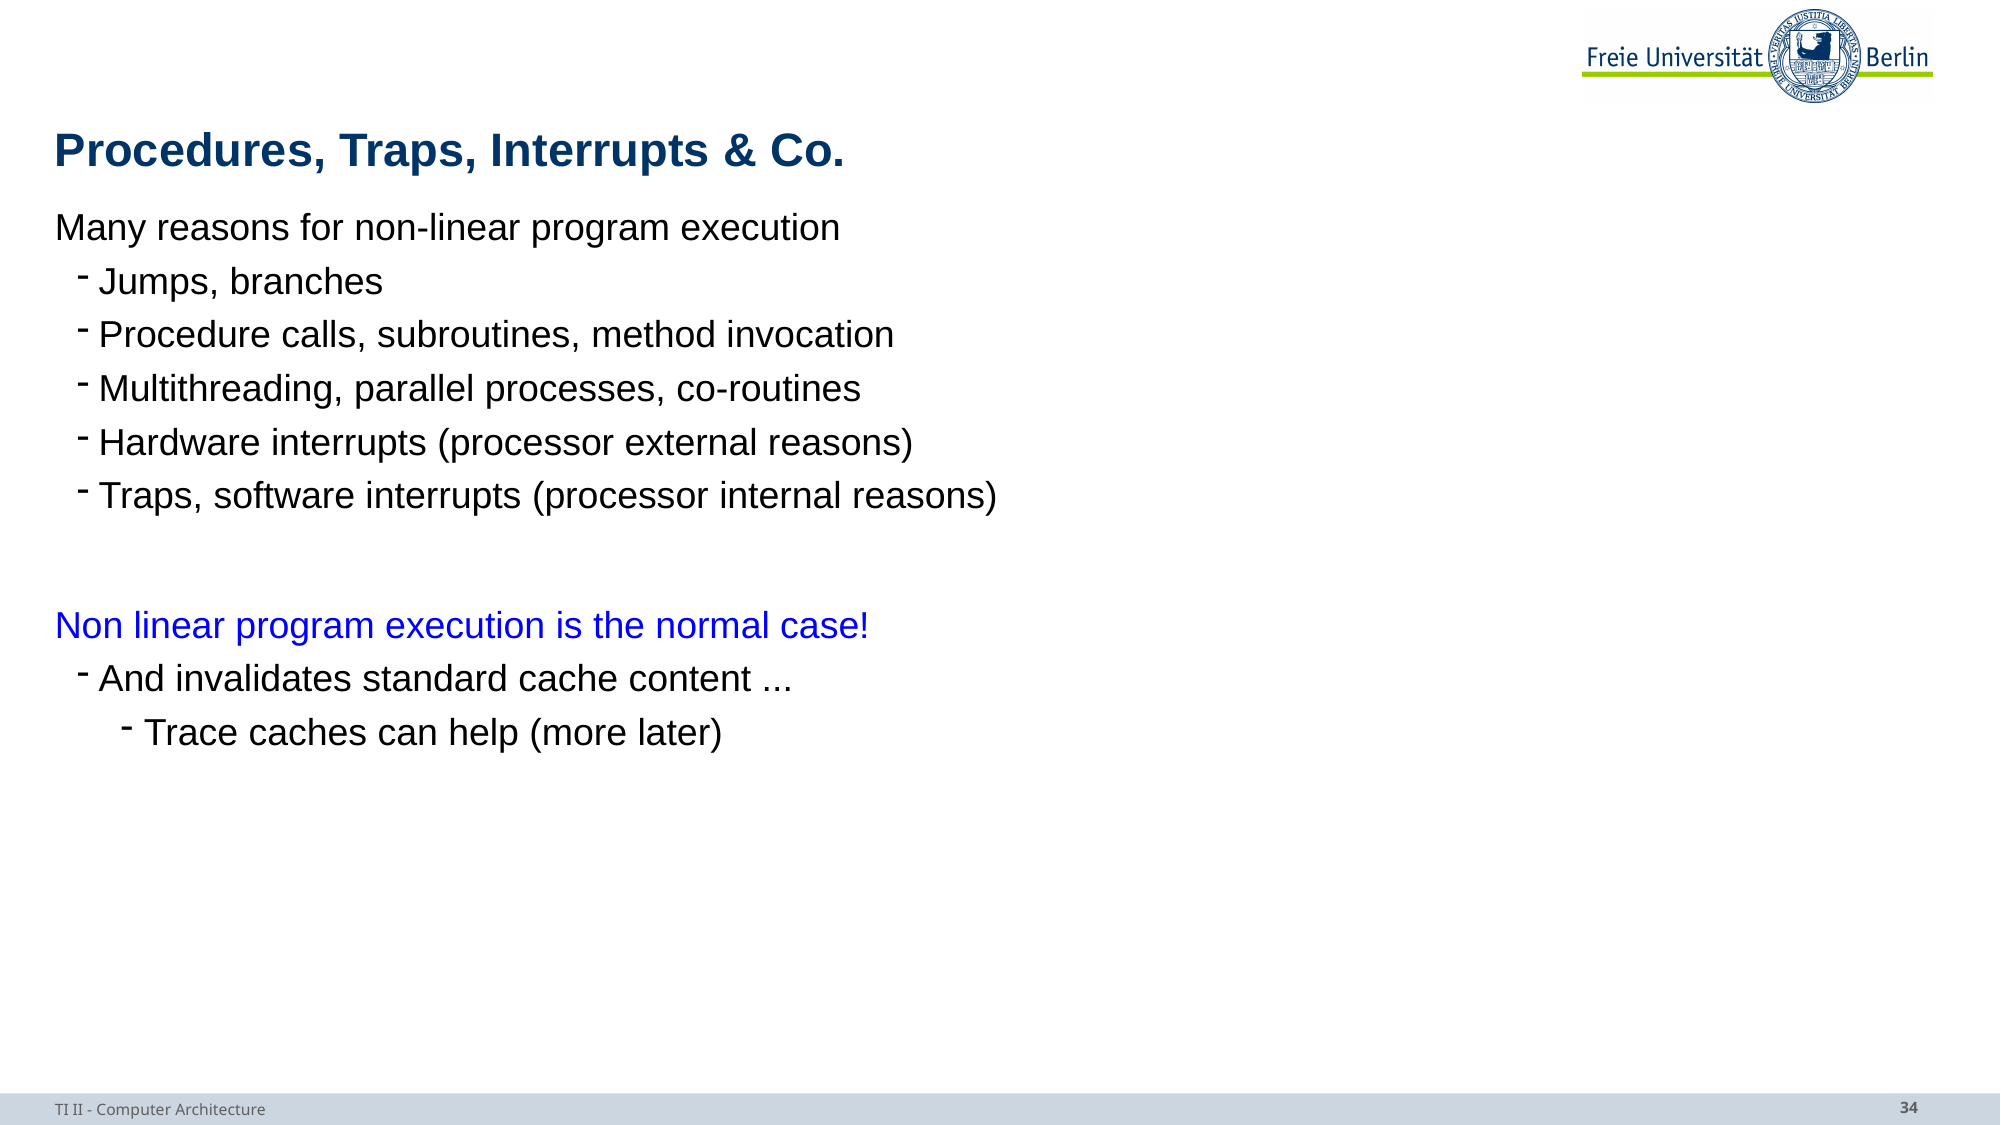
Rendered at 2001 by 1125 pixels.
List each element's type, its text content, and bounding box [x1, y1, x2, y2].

footer TI II - Computer Architecture [54, 1091, 1363, 1125]
picture [1582, 9, 1933, 103]
title Procedures, Traps, Interrupts & Co. [54, 117, 1946, 188]
list Many reasons for non-linear program execution Jumps, branches Procedure calls, subroutines, method invocation Multithreading, parallel processes, co-routines Hardware interrupts (processor external reasons) Traps, software interrupts (processor internal reasons) Non linear program execution is the normal case! And invalidates standard cache content ... Trace caches can help (more later) [54, 201, 1946, 1064]
